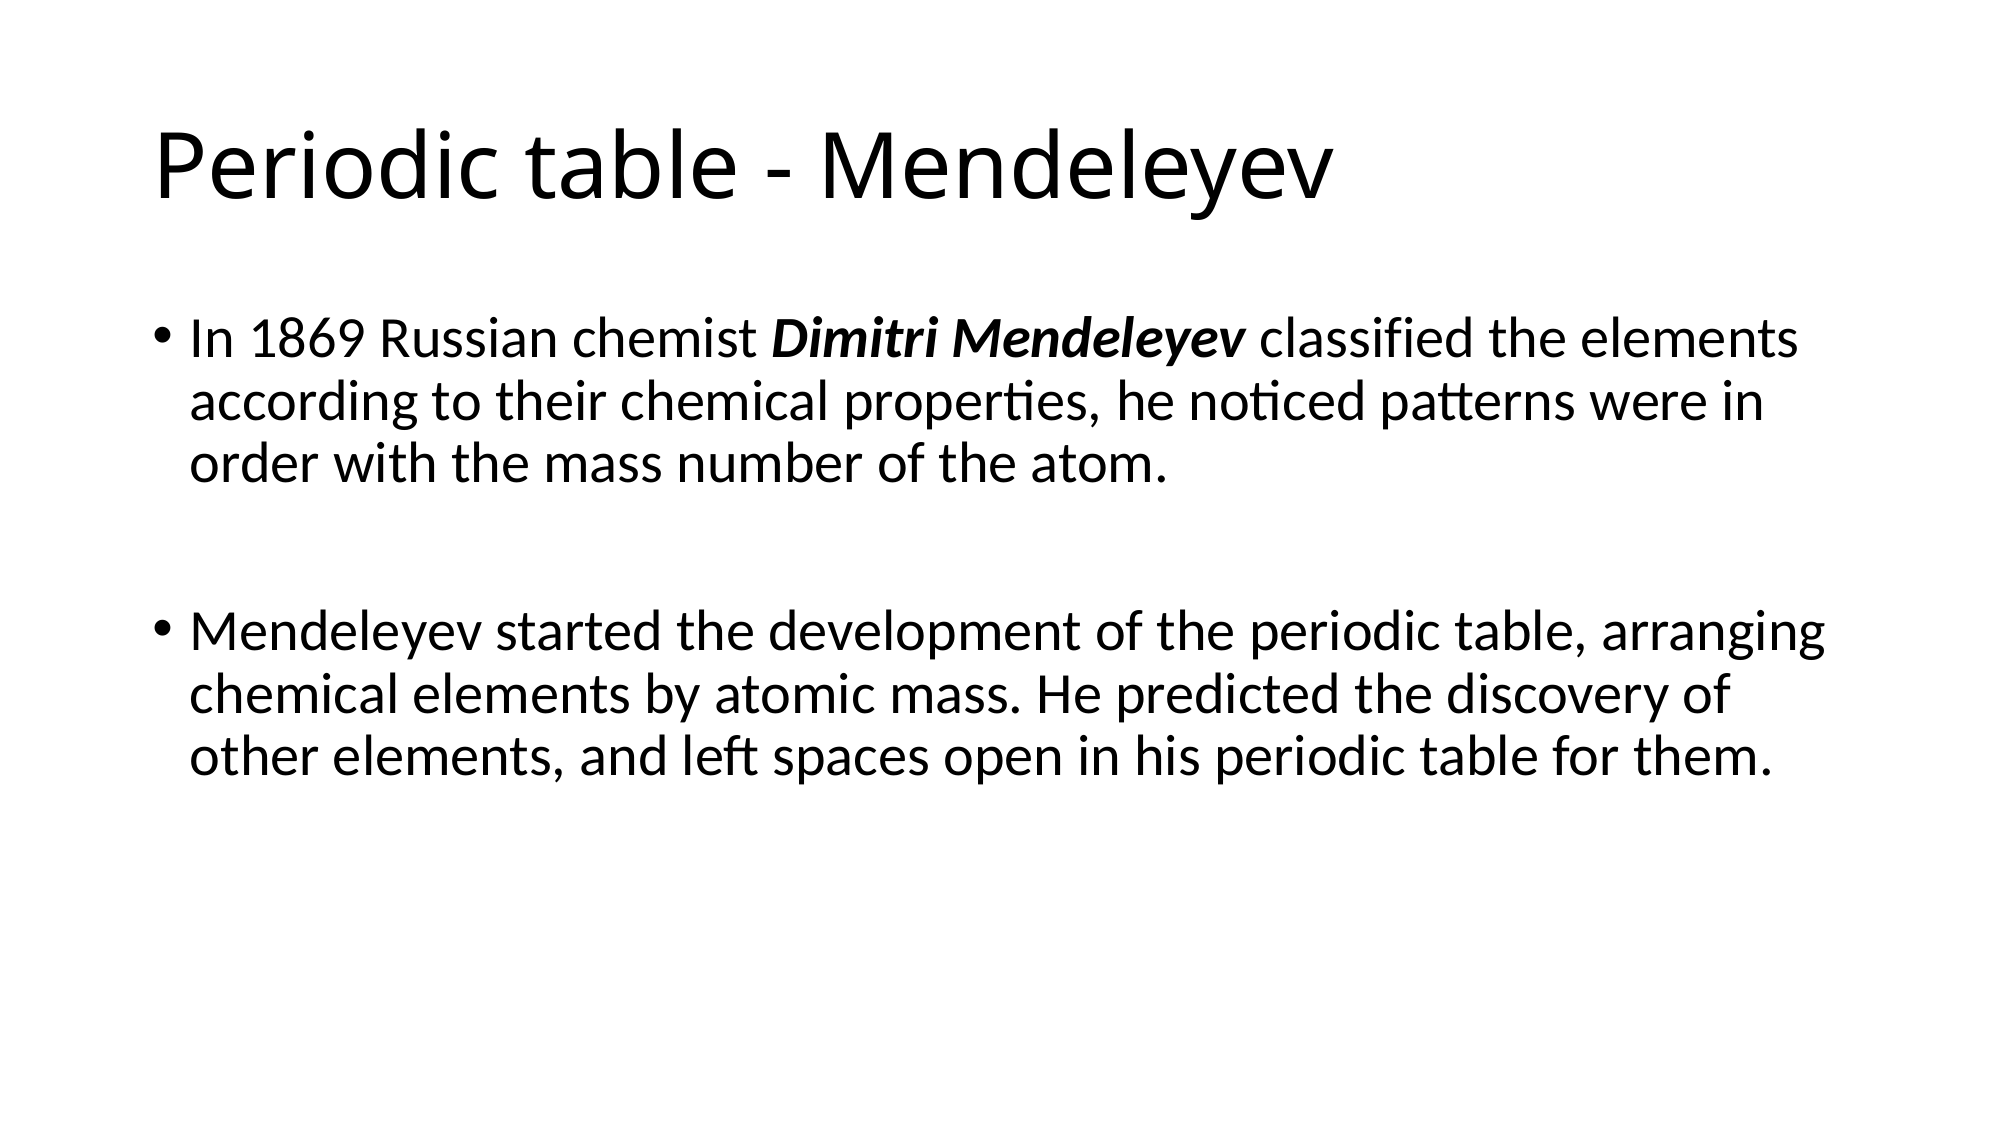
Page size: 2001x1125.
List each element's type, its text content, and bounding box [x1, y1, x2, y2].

title Periodic table - Mendeleyev [137, 59, 1863, 278]
list In 1869 Russian chemist Dimitri Mendeleyev classified the elements according to their chemical properties, he noticed patterns were in order with the mass number of the atom. Mendeleyev started the development of the periodic table, arranging chemical elements by atomic mass. He predicted the discovery of other elements, and left spaces open in his periodic table for them. [137, 299, 1863, 987]
